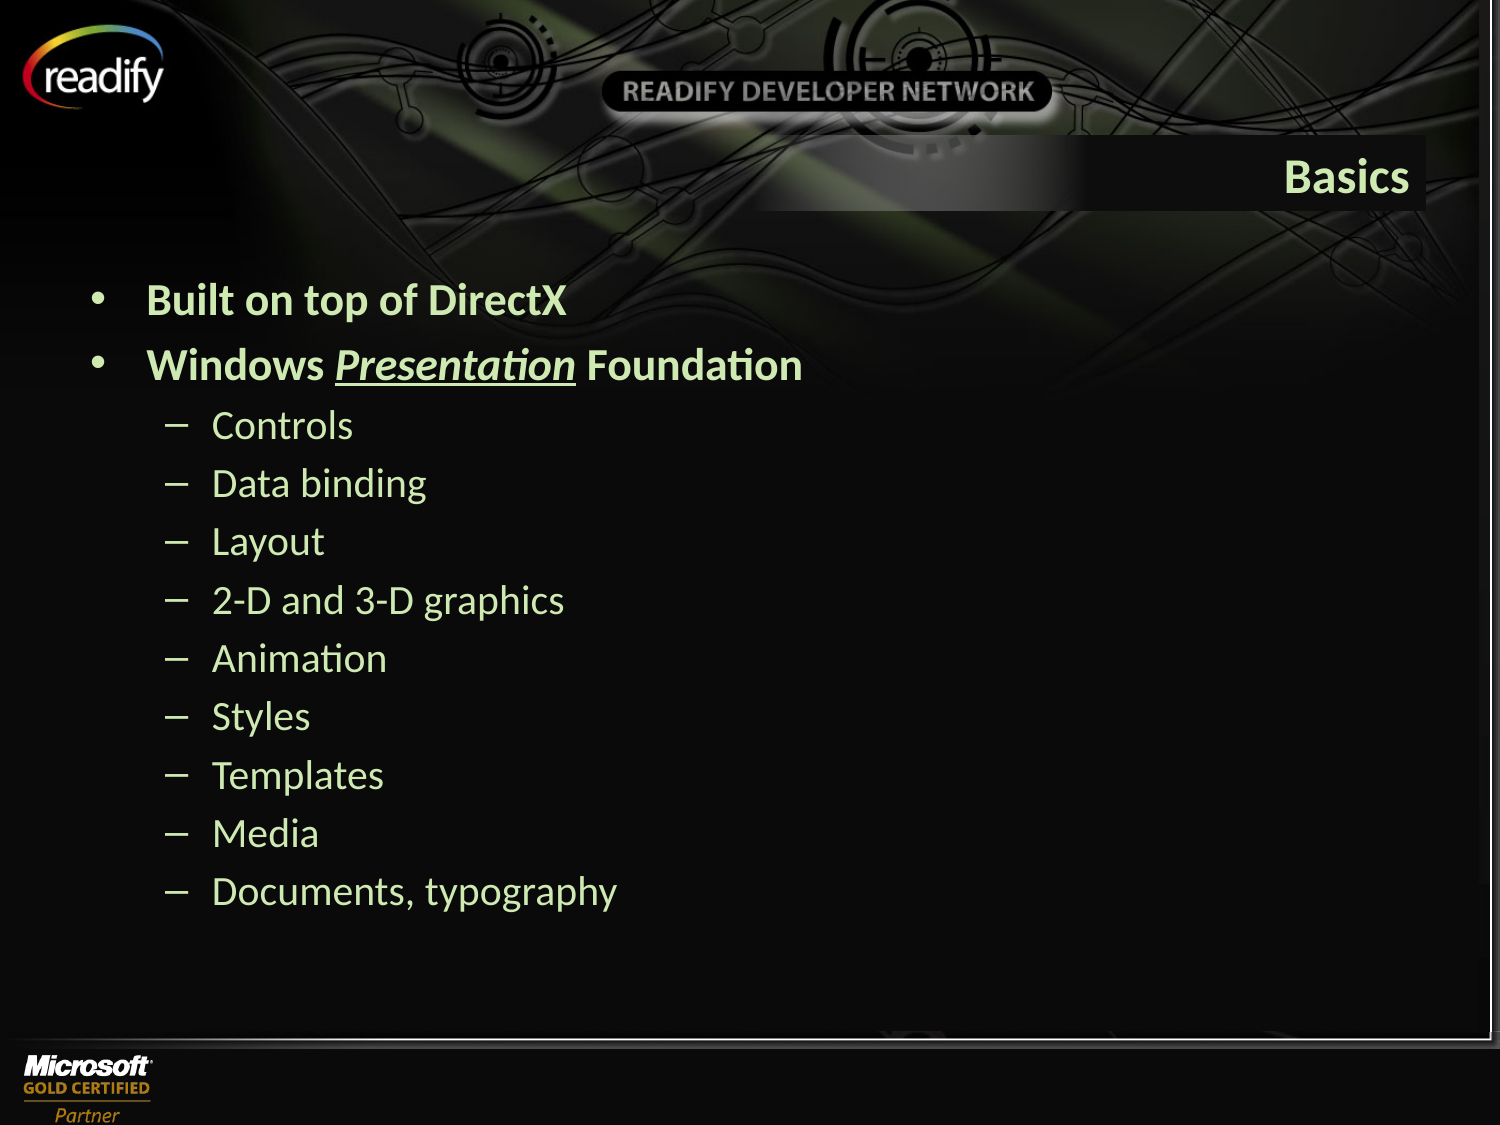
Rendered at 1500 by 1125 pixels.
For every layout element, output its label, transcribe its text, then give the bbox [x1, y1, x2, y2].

list Built on top of DirectX Windows Presentation Foundation Controls Data binding Layout 2-D and 3-D graphics Animation Styles Templates Media Documents, typography [75, 262, 1425, 1005]
picture [23, 1054, 153, 1123]
title Basics [750, 135, 1425, 211]
picture [0, 0, 1500, 1049]
